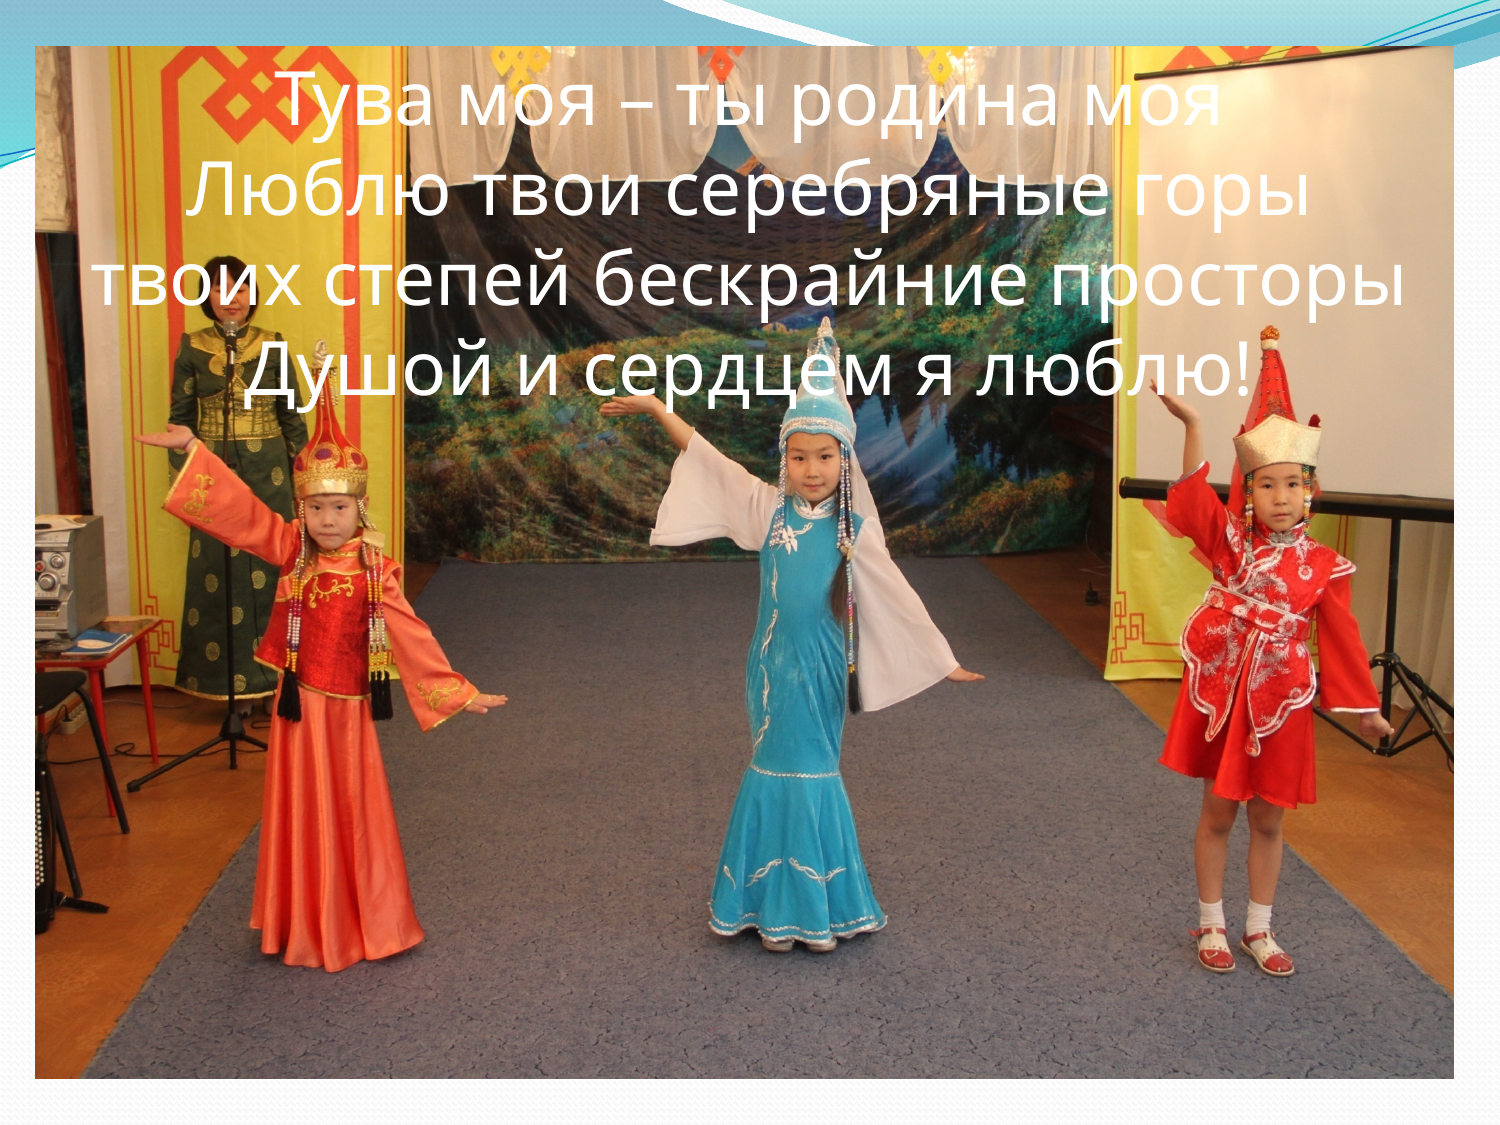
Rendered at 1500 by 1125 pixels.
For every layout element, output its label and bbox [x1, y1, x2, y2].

list [34, 46, 1454, 1079]
